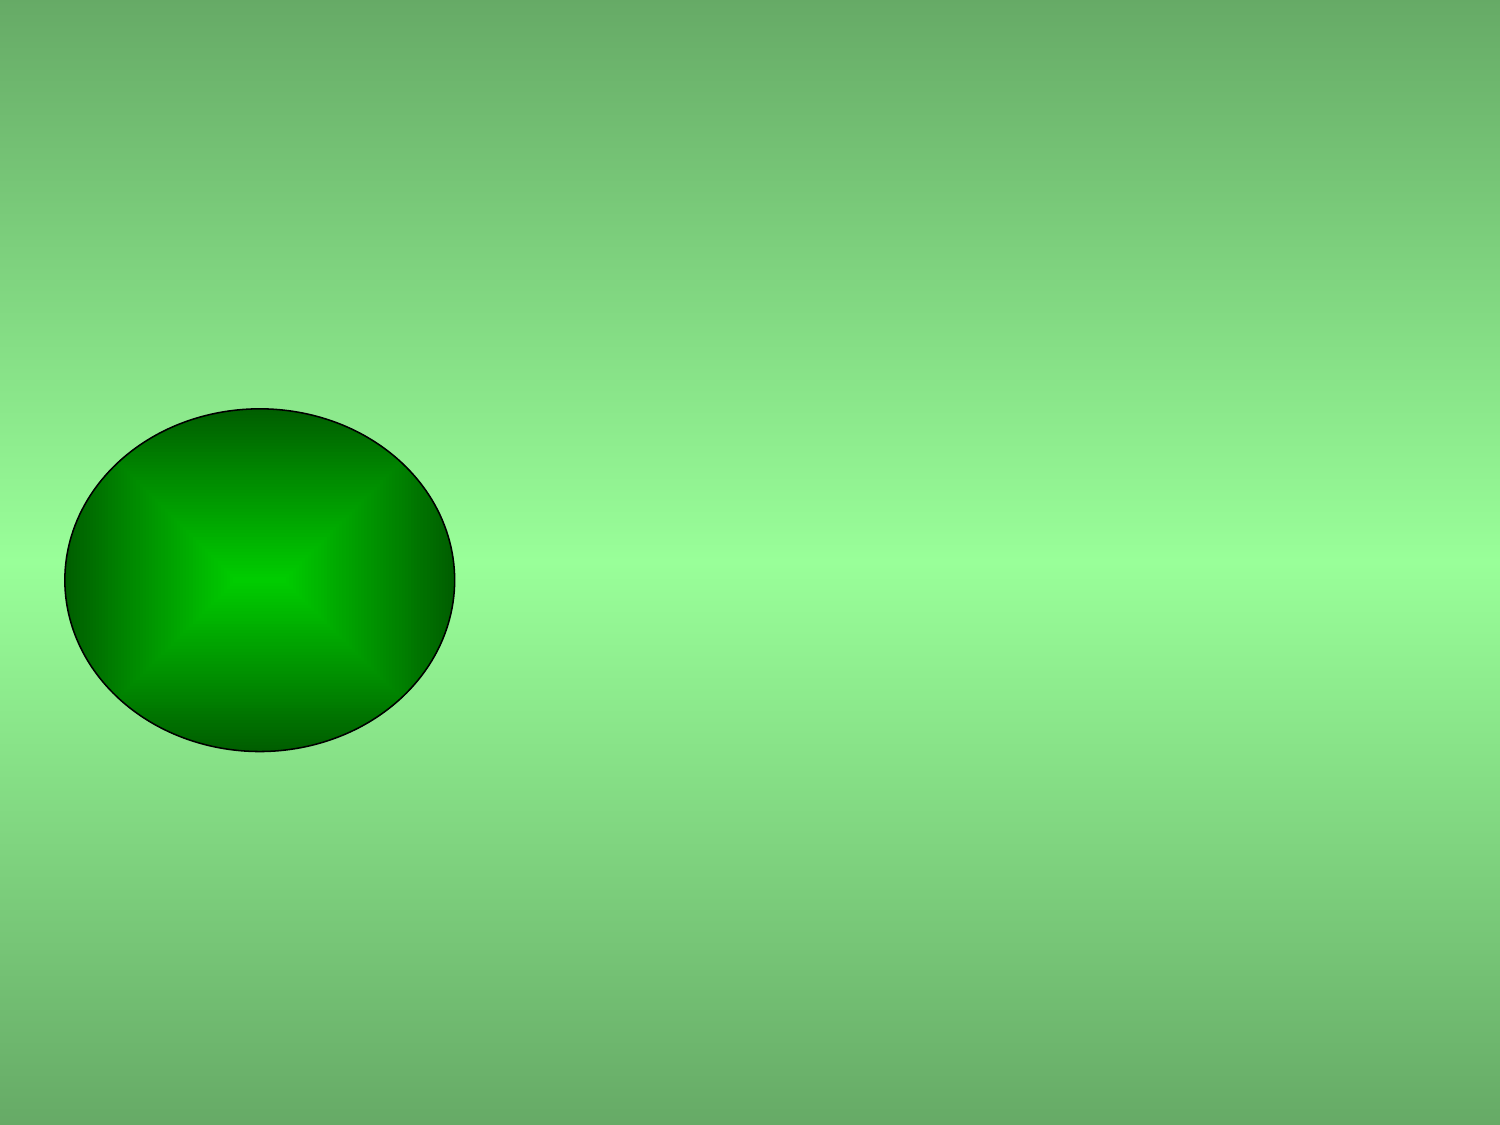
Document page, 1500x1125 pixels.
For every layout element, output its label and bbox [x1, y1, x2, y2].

text_box [64, 408, 455, 752]
